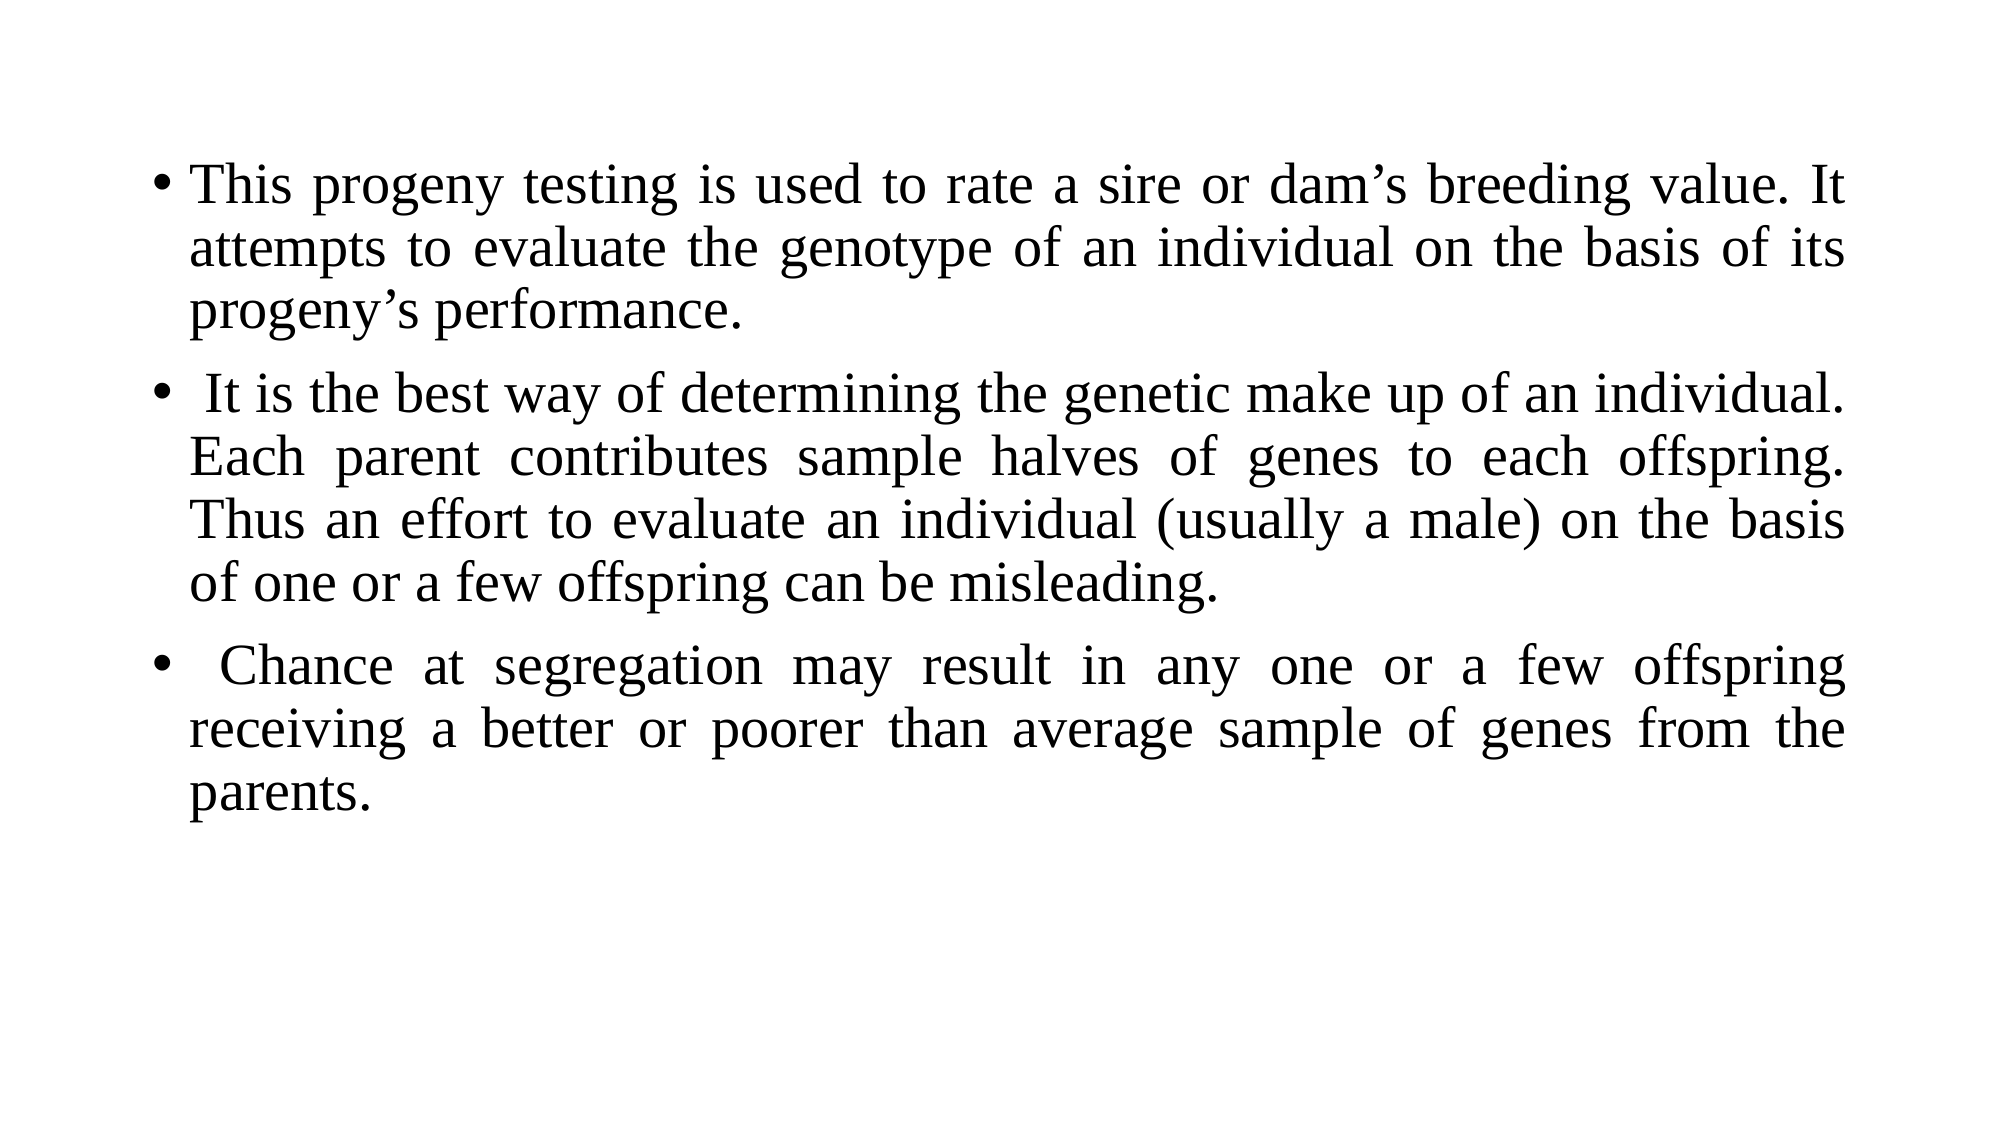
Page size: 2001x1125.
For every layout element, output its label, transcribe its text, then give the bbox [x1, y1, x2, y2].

list This progeny testing is used to rate a sire or dam’s breeding value. It attempts to evaluate the genotype of an individual on the basis of its progeny’s performance. It is the best way of determining the genetic make up of an individual. Each parent contributes sample halves of genes to each offspring. Thus an effort to evaluate an individual (usually a male) on the basis of one or a few offspring can be misleading. Chance at segregation may result in any one or a few offspring receiving a better or poorer than average sample of genes from the parents. [137, 54, 1863, 1014]
